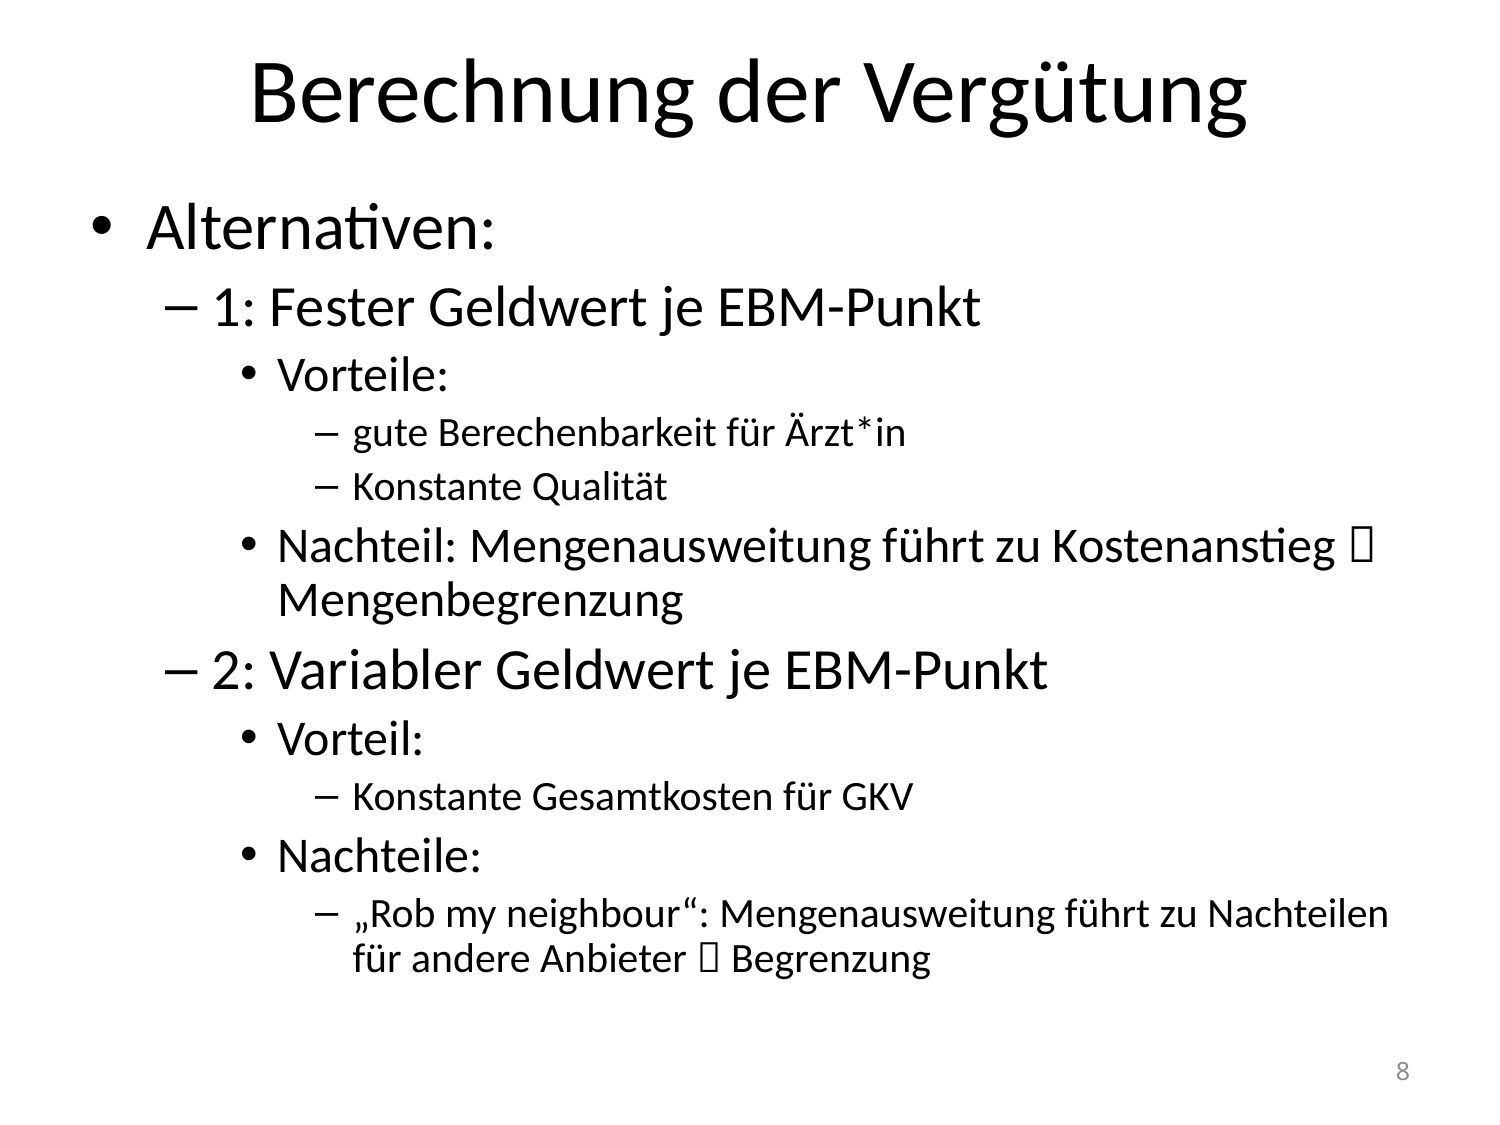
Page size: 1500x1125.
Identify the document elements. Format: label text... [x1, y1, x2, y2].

slide_number 8 [1074, 1042, 1425, 1103]
title Berechnung der Vergütung [75, 0, 1425, 173]
list Alternativen: 1: Fester Geldwert je EBM-Punkt Vorteile: gute Berechenbarkeit für Ärzt*in Konstante Qualität Nachteil: Mengenausweitung führt zu Kostenanstieg  Mengenbegrenzung 2: Variabler Geldwert je EBM-Punkt Vorteil: Konstante Gesamtkosten für GKV Nachteile: „Rob my neighbour“: Mengenausweitung führt zu Nachteilen für andere Anbieter  Begrenzung [75, 184, 1425, 1083]
